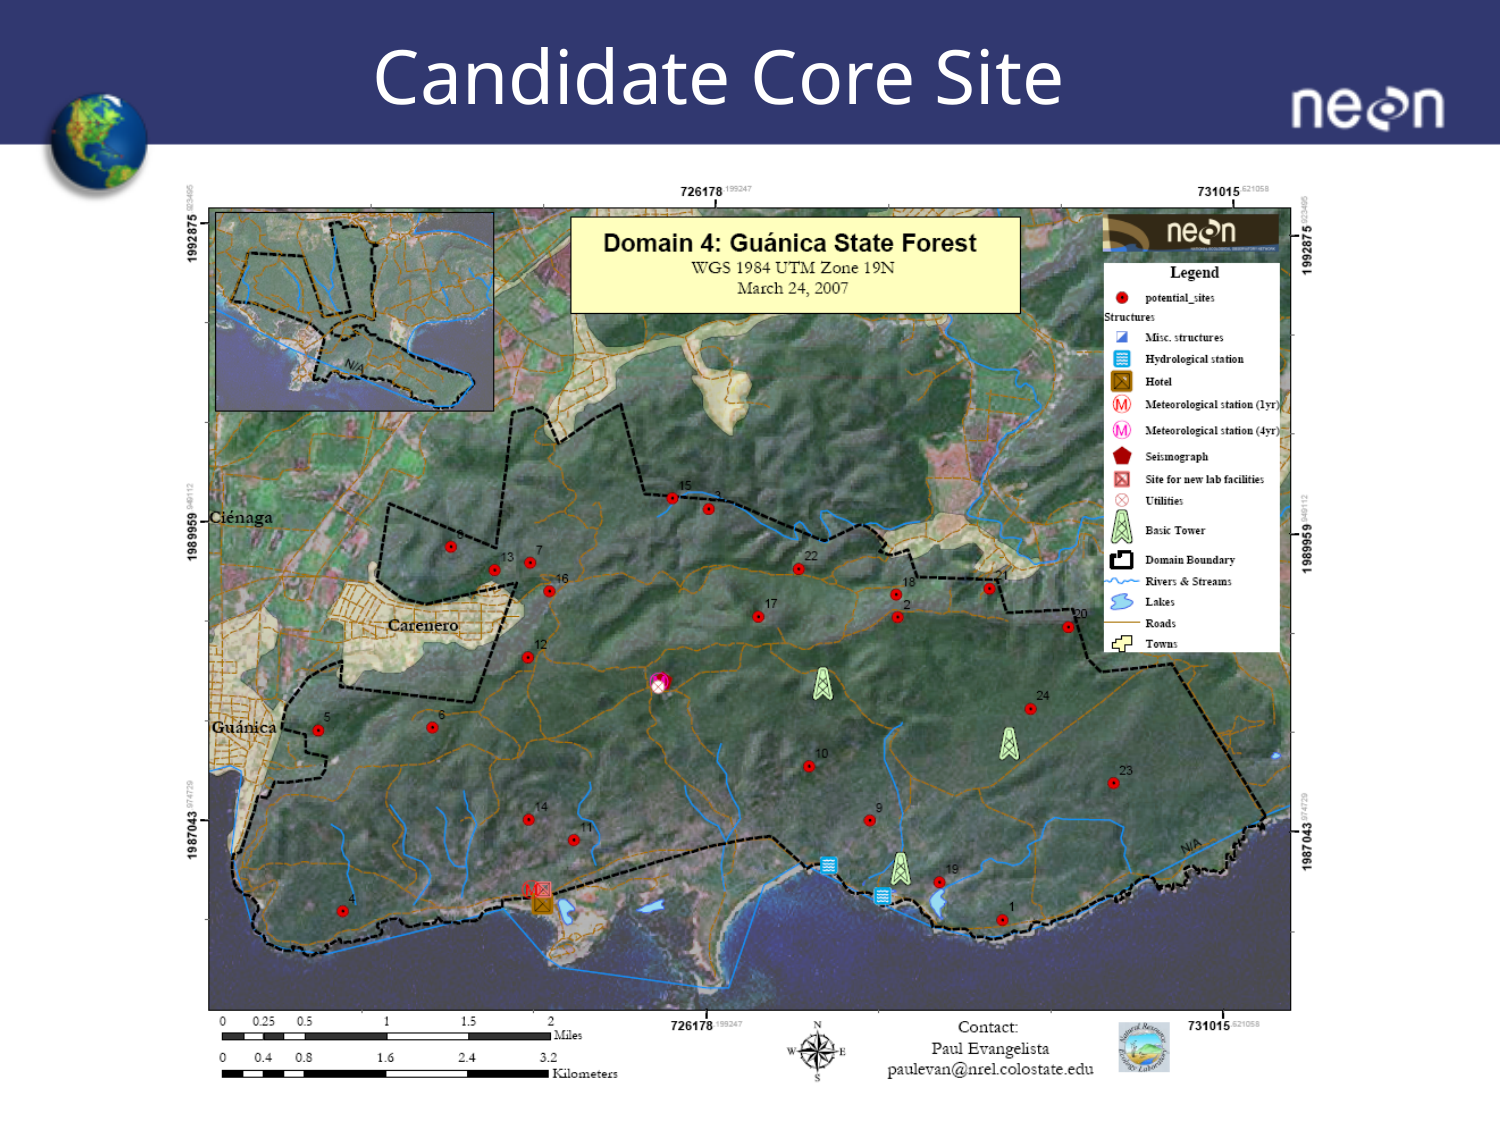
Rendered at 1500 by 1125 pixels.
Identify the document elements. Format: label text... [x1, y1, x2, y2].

title Candidate Core Site [162, 0, 1275, 150]
picture [0, 0, 1500, 1125]
